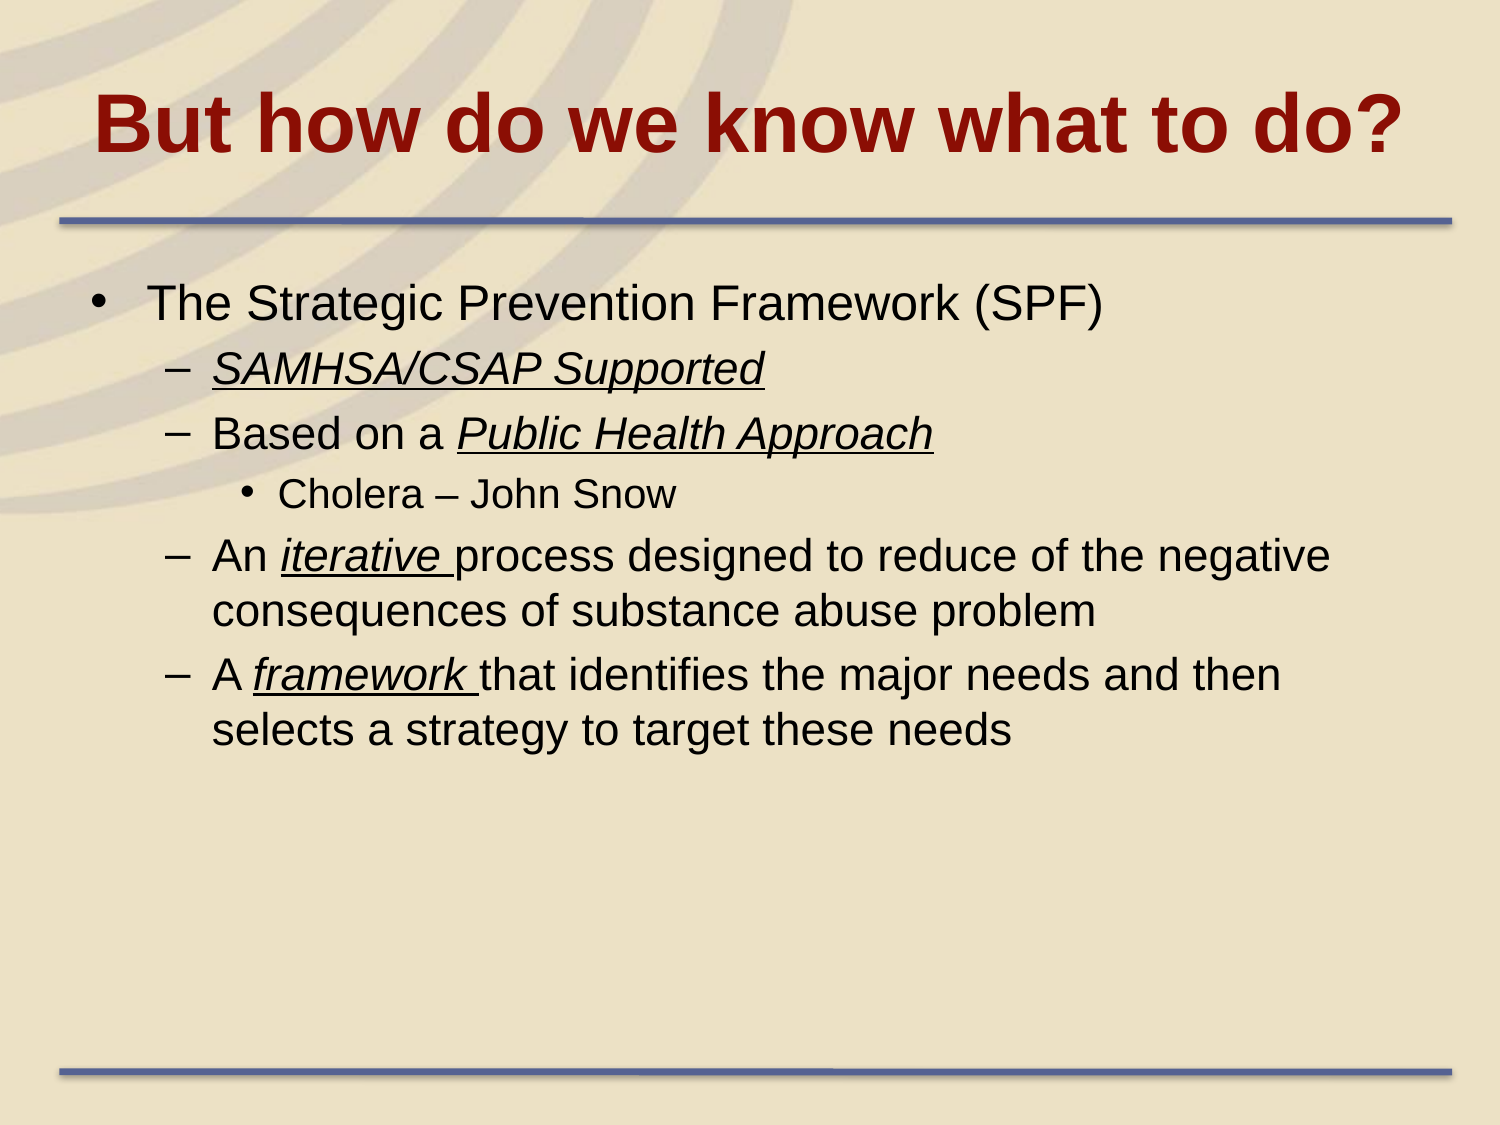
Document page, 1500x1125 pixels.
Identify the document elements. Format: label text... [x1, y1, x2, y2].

title But how do we know what to do? [75, 45, 1425, 194]
picture [0, 0, 1500, 1125]
list The Strategic Prevention Framework (SPF) SAMHSA/CSAP Supported Based on a Public Health Approach Cholera – John Snow An iterative process designed to reduce of the negative consequences of substance abuse problem A framework that identifies the major needs and then selects a strategy to target these needs [75, 262, 1425, 979]
